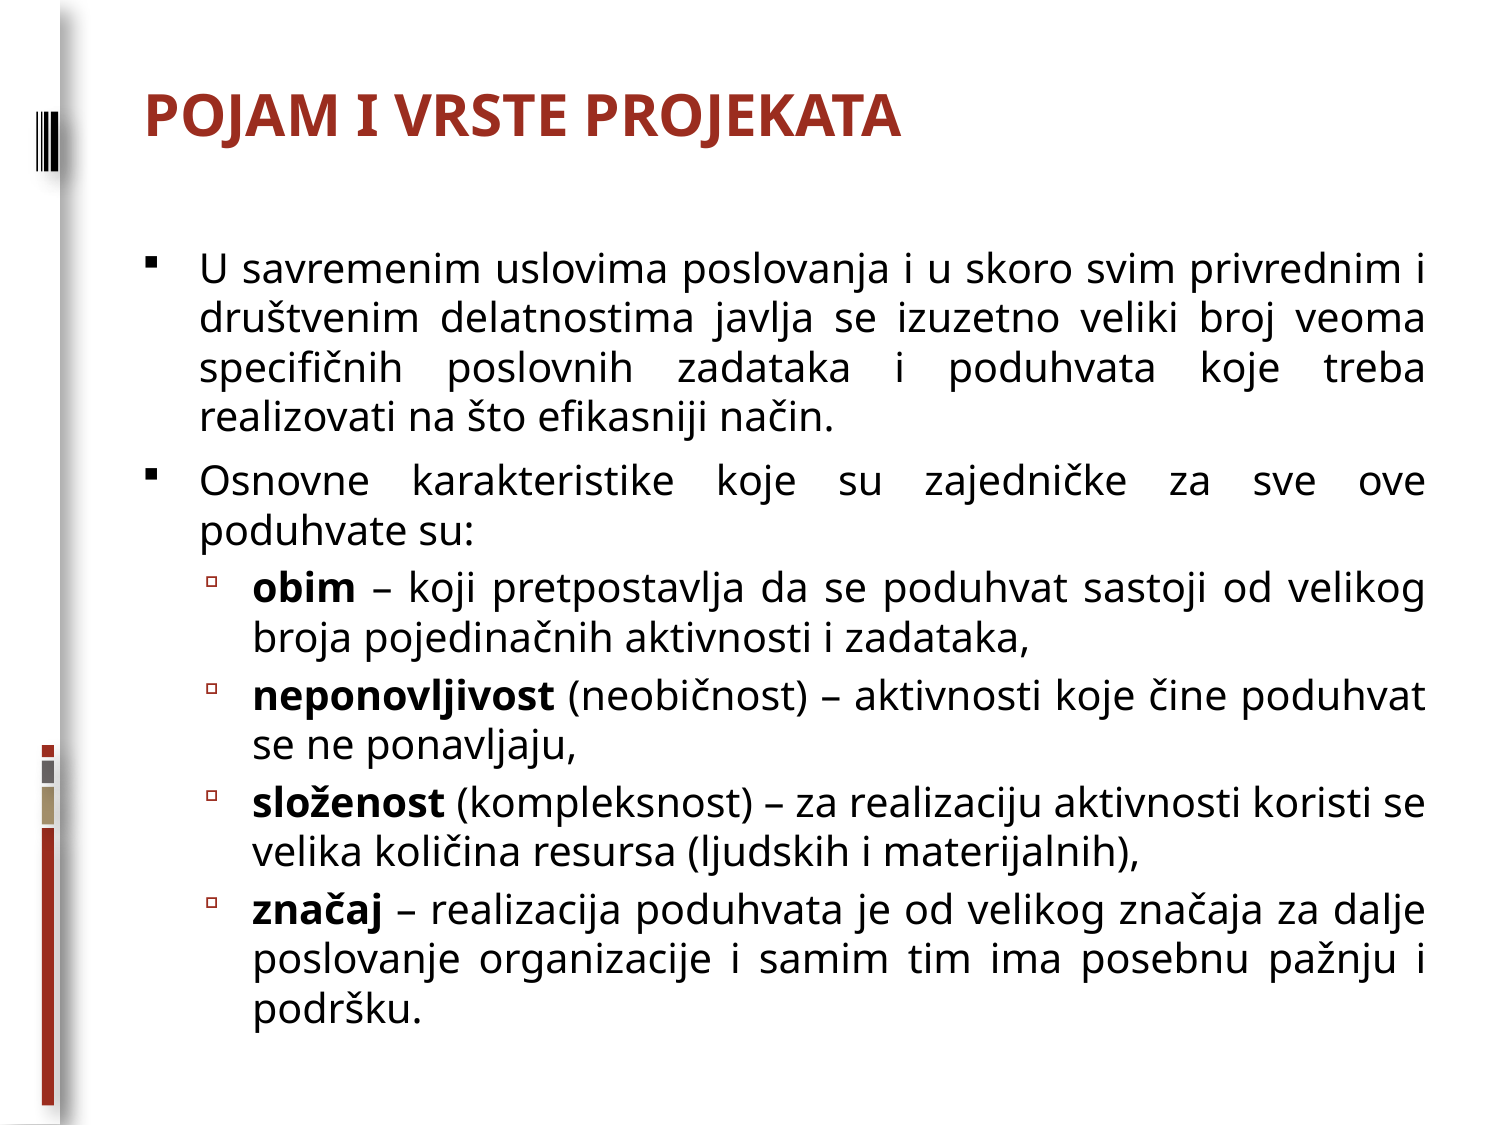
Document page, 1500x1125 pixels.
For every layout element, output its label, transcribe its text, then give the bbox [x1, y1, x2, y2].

title POJAM I VRSTE PROJEKATA [128, 70, 1404, 175]
list U savremenim uslovima poslovanja i u skoro svim privrednim i društvenim delatnostima javlja se izuzetno veliki broj veoma specifičnih poslovnih zadataka i poduhvata koje treba realizovati na što efikasniji način. Osnovne karakteristike koje su zajedničke za sve ove poduhvate su: obim – koji pretpostavlja da se poduhvat sastoji od velikog broja pojedinačnih aktivnosti i zadataka, neponovljivost (neobičnost) – aktivnosti koje čine poduhvat se ne ponavljaju, složenost (kompleksnost) – za realizaciju aktivnosti koristi se velika količina resursa (ljudskih i materijalnih), značaj – realizacija poduhvata je od velikog značaja za dalje poslovanje organizacije i samim tim ima posebnu pažnju i podršku. [117, 175, 1442, 1043]
